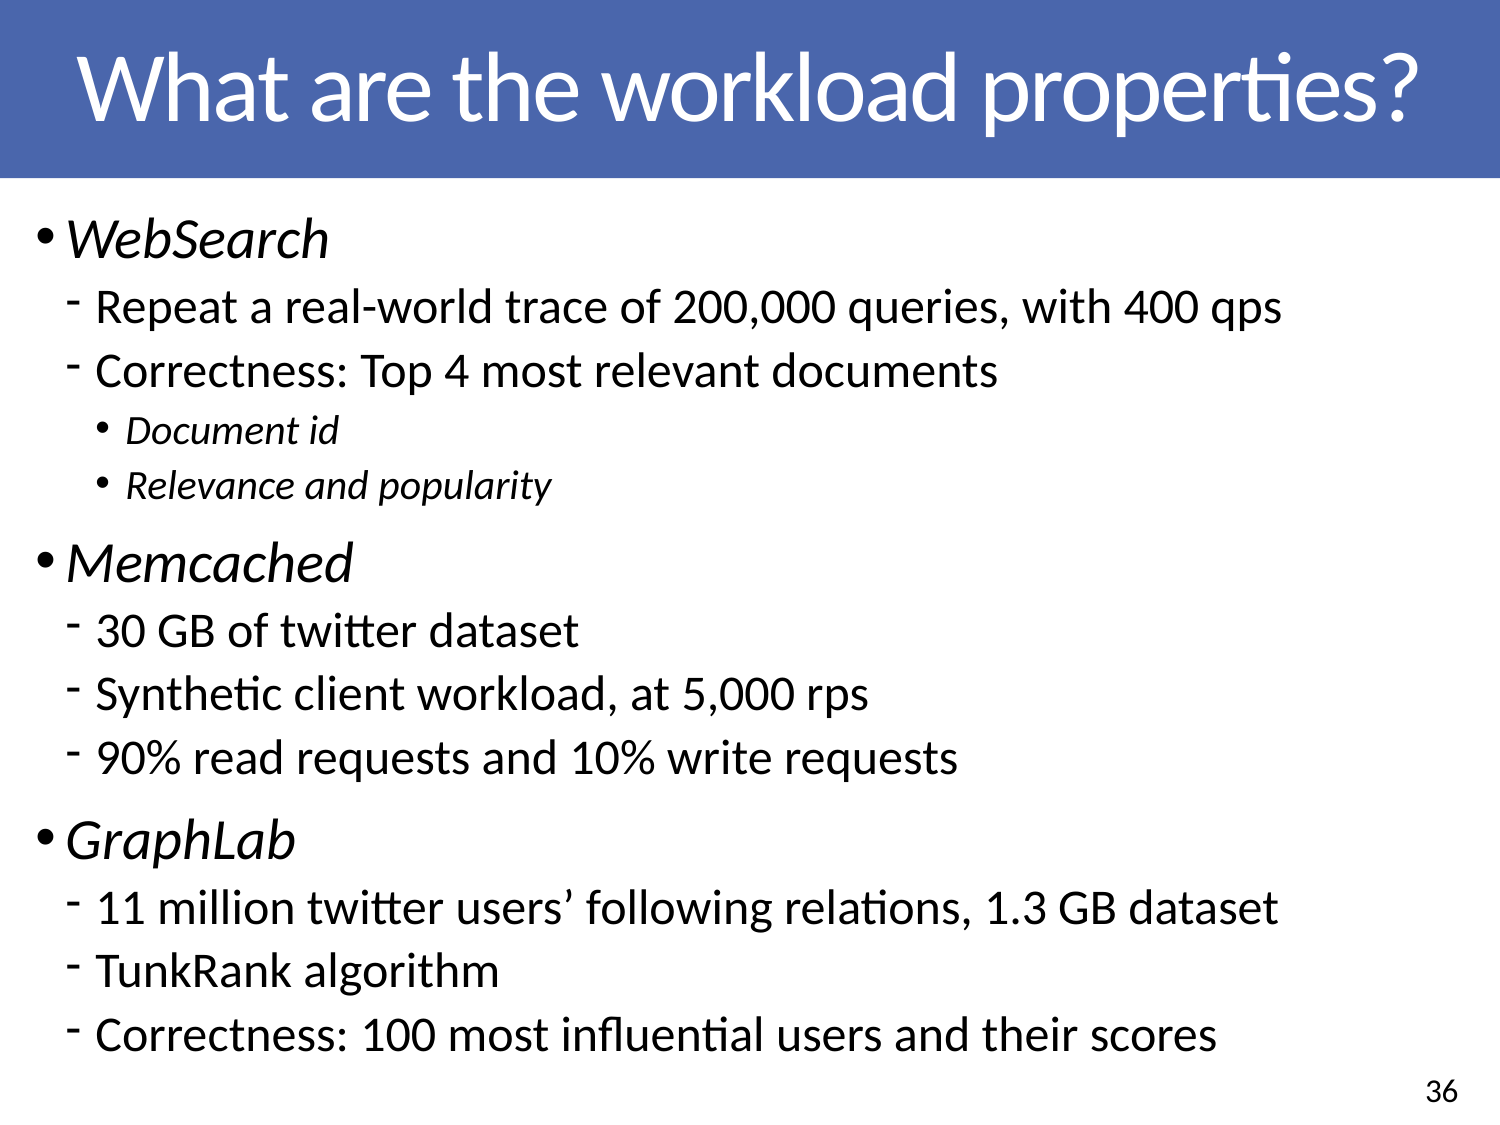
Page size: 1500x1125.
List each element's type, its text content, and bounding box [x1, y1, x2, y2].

list WebSearch Repeat a real-world trace of 200,000 queries, with 400 qps Correctness: Top 4 most relevant documents Document id Relevance and popularity Memcached 30 GB of twitter dataset Synthetic client workload, at 5,000 rps 90% read requests and 10% write requests GraphLab 11 million twitter users’ following relations, 1.3 GB dataset TunkRank algorithm Correctness: 100 most influential users and their scores [20, 203, 1480, 1061]
slide_number 36 [1135, 1059, 1474, 1119]
title What are the workload properties? [0, 0, 1500, 179]
